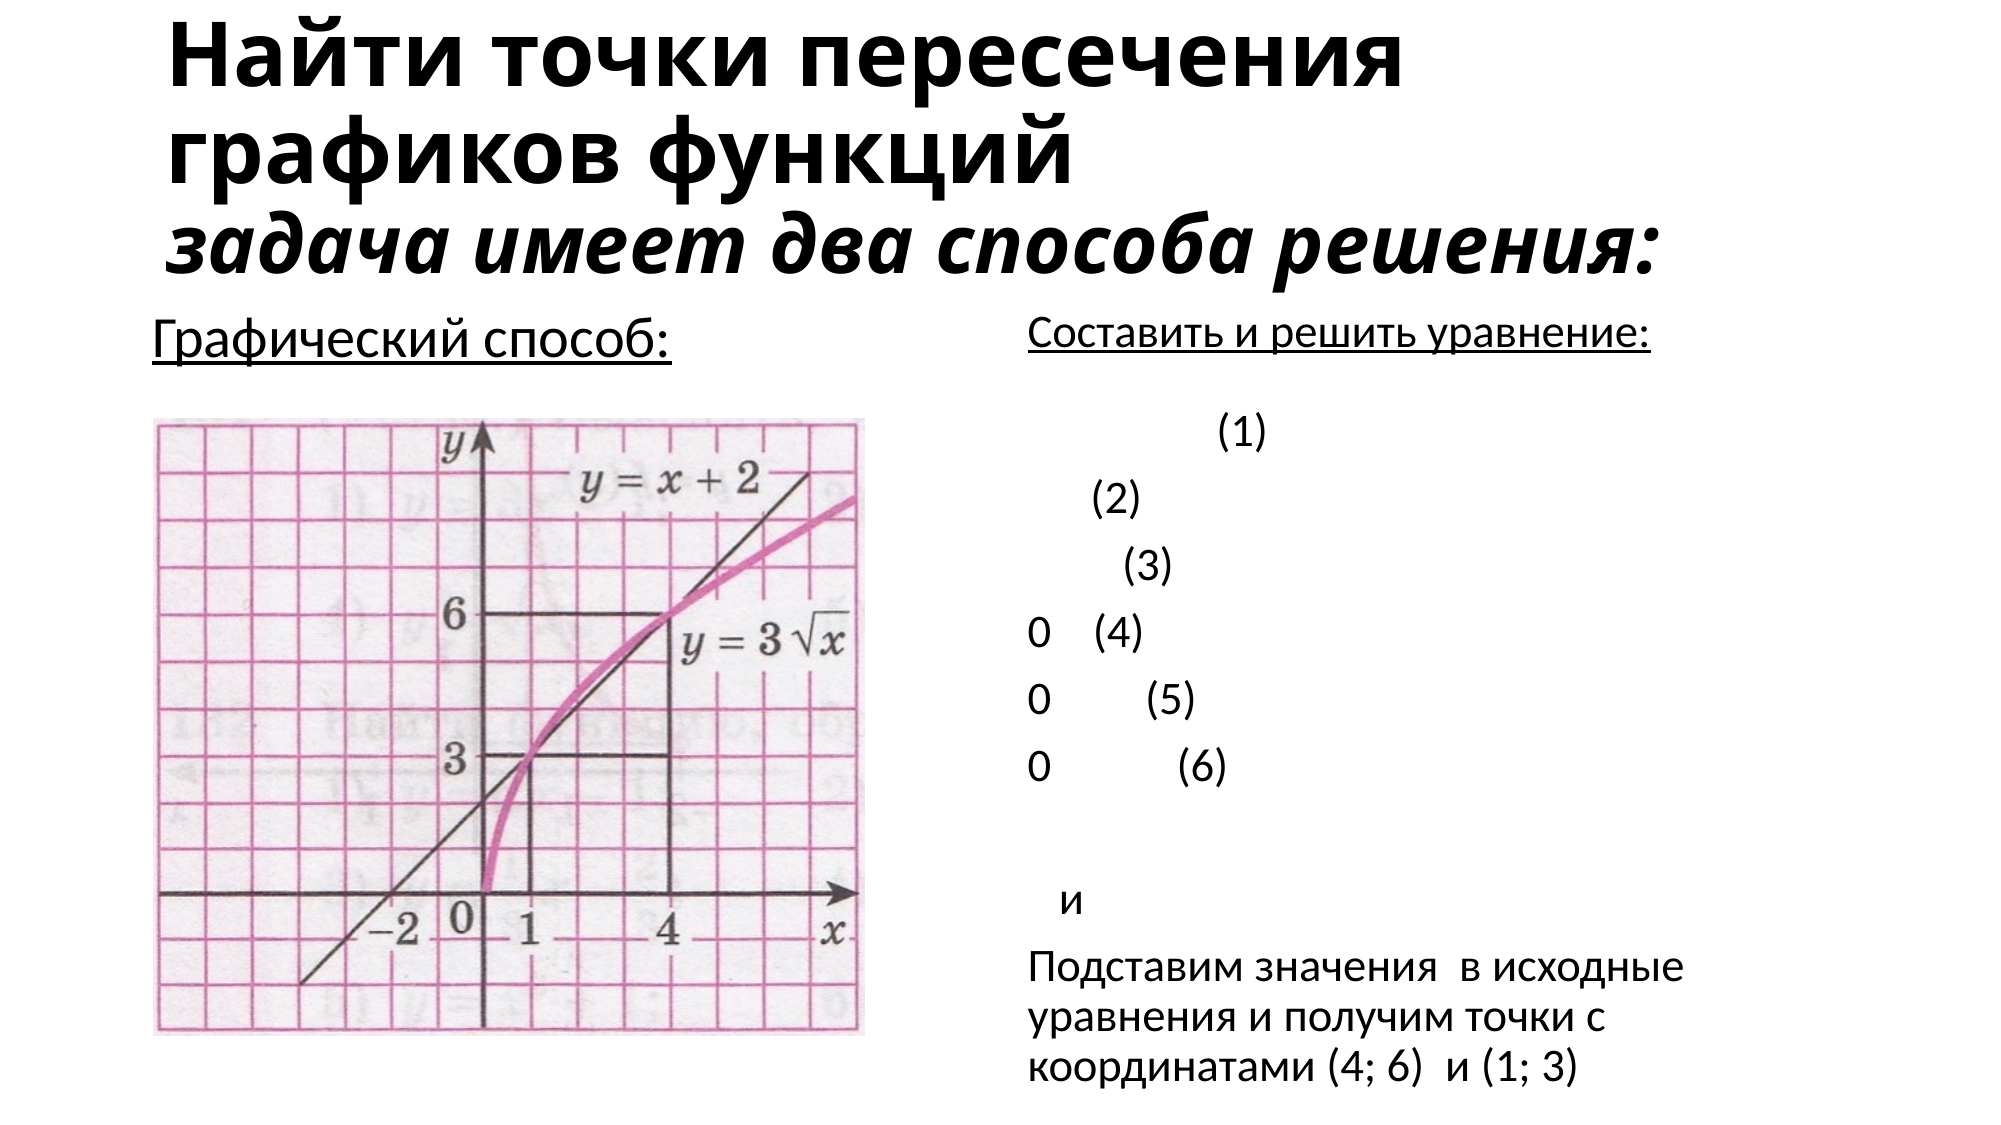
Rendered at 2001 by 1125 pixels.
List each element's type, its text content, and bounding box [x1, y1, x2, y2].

list Графический способ: [137, 299, 988, 1014]
picture [153, 418, 865, 1036]
